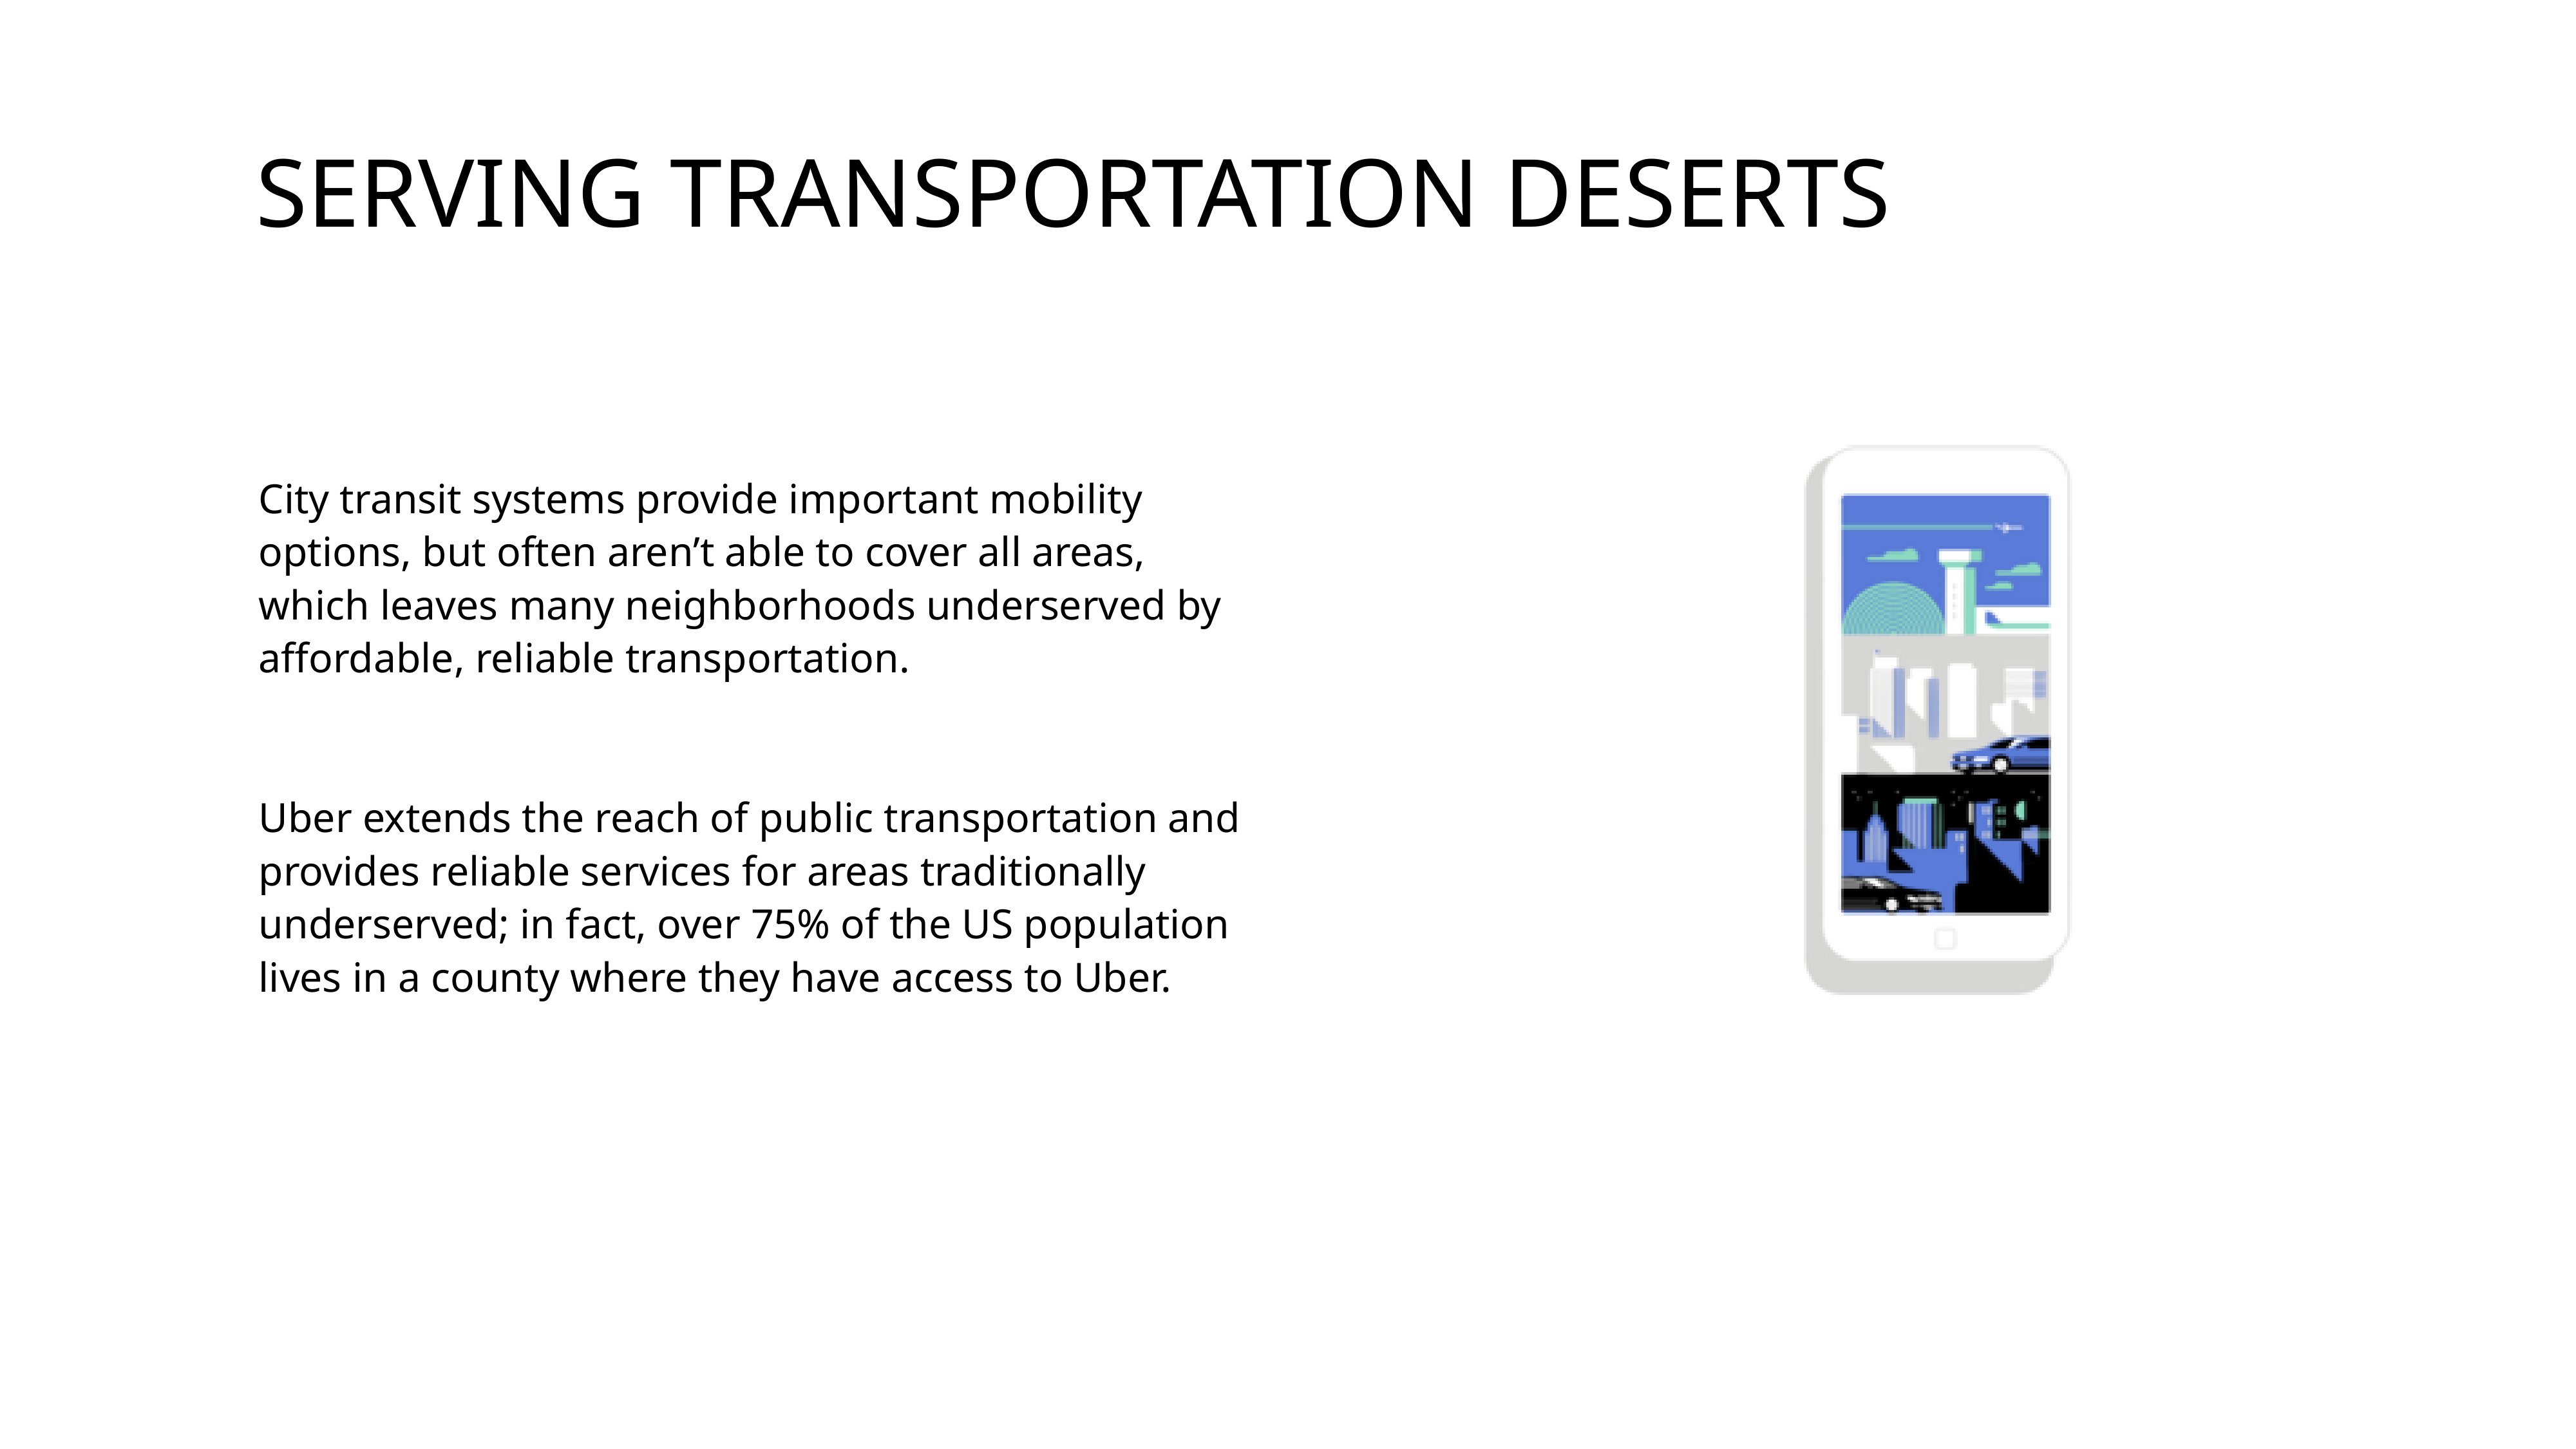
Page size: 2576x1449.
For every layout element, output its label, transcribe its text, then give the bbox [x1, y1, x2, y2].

subtitle City transit systems provide important mobility options, but often aren’t able to cover all areas, which leaves many neighborhoods underserved by affordable, reliable transportation. Uber extends the reach of public transportation and provides reliable services for areas traditionally underserved; in fact, over 75% of the US population lives in a county where they have access to Uber. [249, 459, 1266, 1311]
picture [1738, 406, 2107, 1043]
title SERVING TRANSPORTATION DESERTS [246, 123, 2009, 245]
